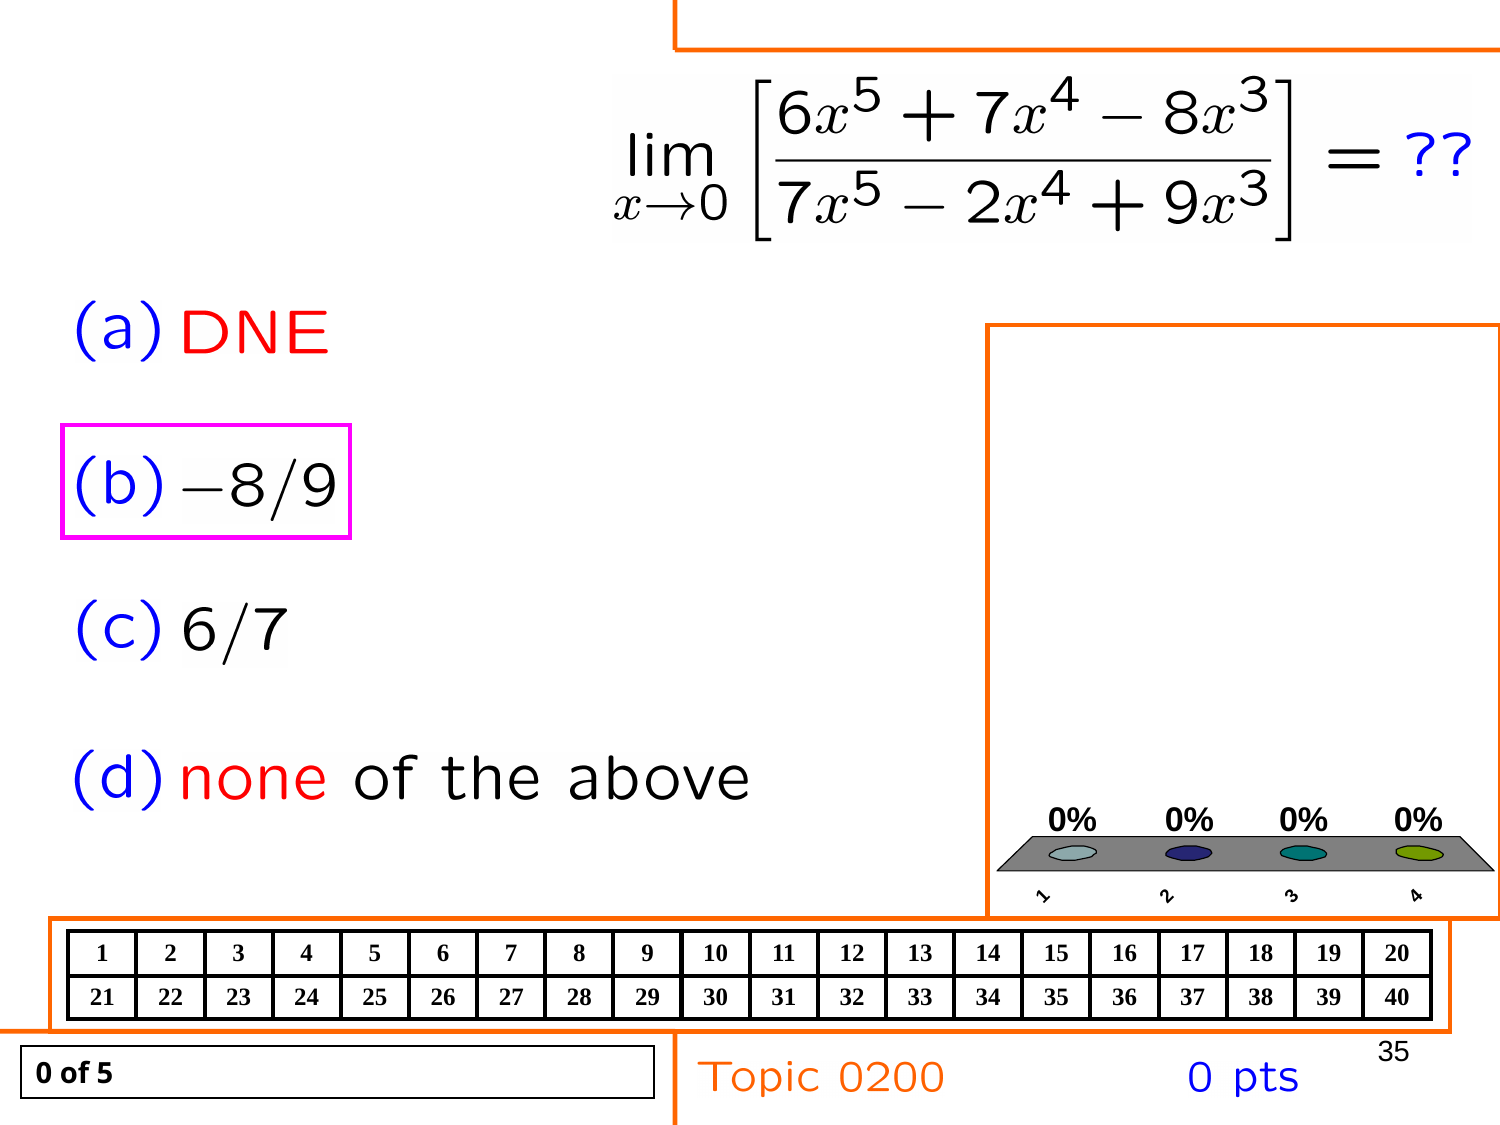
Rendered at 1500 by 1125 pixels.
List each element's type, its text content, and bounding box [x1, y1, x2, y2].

picture [182, 601, 289, 668]
picture [74, 455, 162, 518]
picture [1188, 1060, 1300, 1098]
picture [697, 1060, 945, 1098]
picture [182, 310, 329, 354]
text_box [562, 62, 1013, 249]
picture [182, 458, 335, 524]
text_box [20, 1045, 655, 1099]
text_box [50, 918, 1450, 1032]
picture [182, 752, 751, 800]
picture [73, 749, 161, 813]
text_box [957, 312, 1500, 951]
slide_number 35 [1350, 1032, 1425, 1103]
title 1+1= [75, 45, 1425, 233]
picture [74, 300, 162, 363]
text_box [62, 425, 350, 538]
text_box [87, 249, 650, 663]
picture [76, 599, 161, 663]
picture [612, 74, 1472, 243]
